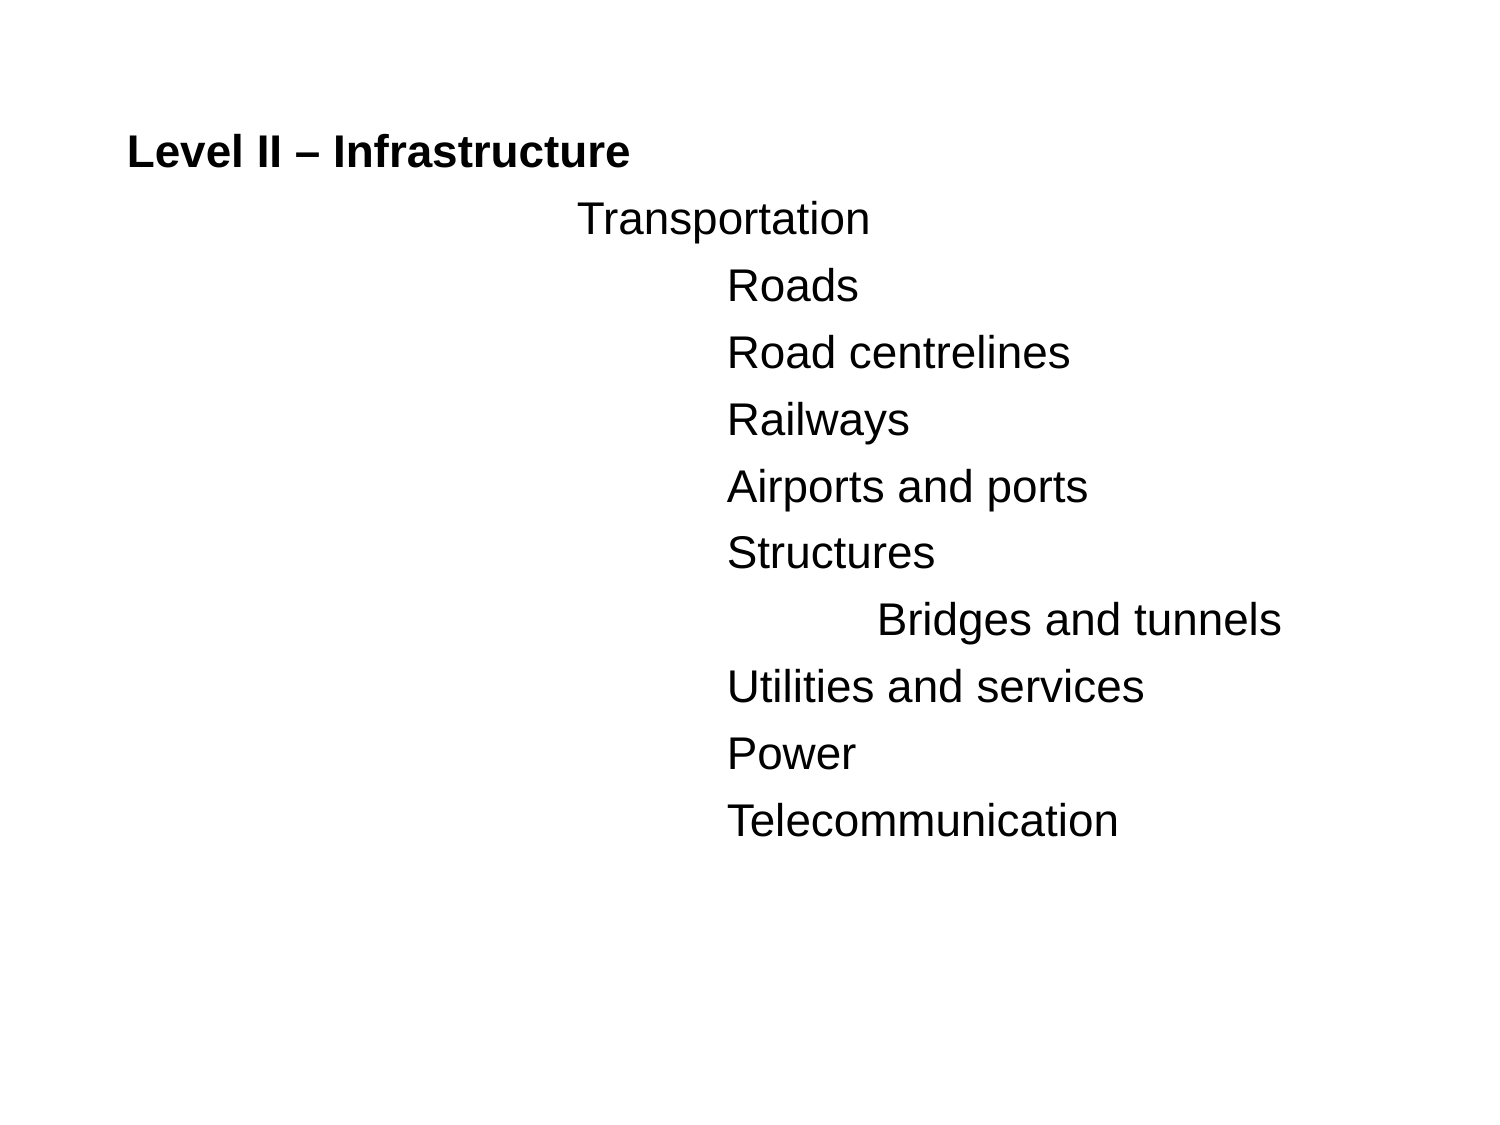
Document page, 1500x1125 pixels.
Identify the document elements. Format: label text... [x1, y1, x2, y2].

text_box Level II – Infrastructure Transportation Roads Road centrelines Railways Airports and ports Structures Bridges and tunnels Utilities and services Power Telecommunication [112, 125, 1475, 853]
